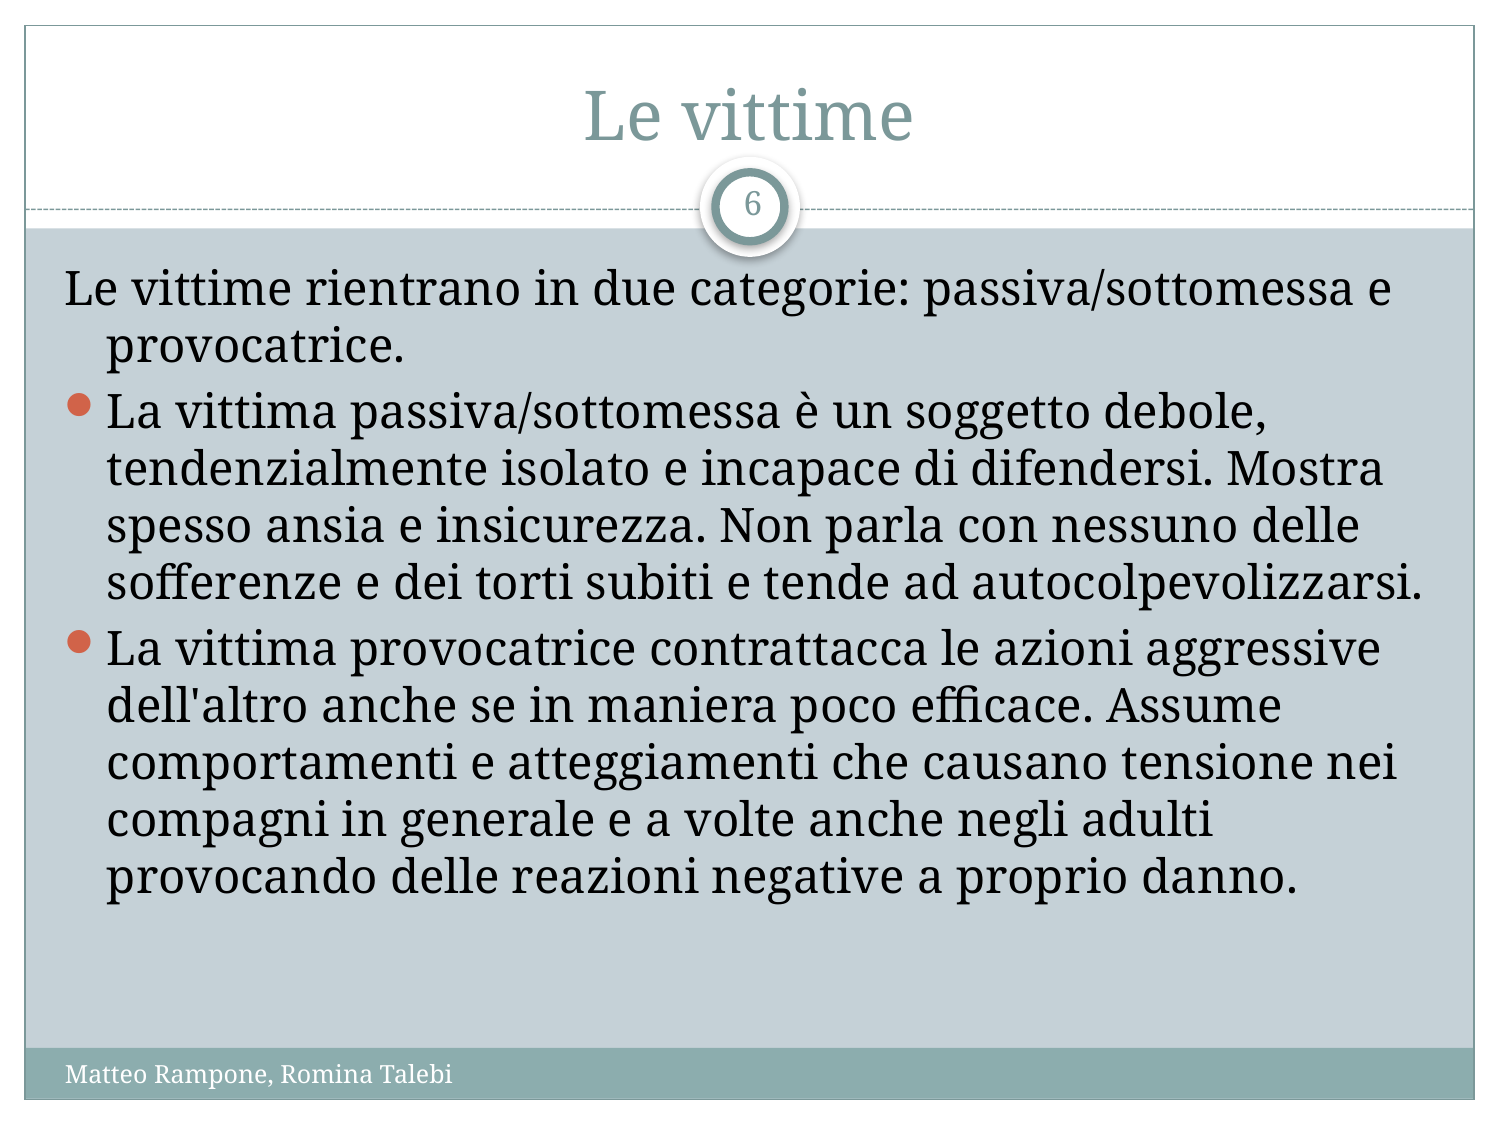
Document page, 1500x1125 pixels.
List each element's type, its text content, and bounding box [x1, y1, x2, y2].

title Le vittime [49, 37, 1450, 162]
footer Matteo Rampone, Romina Talebi [50, 1051, 638, 1112]
slide_number 6 [715, 168, 791, 241]
list Le vittime rientrano in due categorie: passiva/sottomessa e provocatrice. La vittima passiva/sottomessa è un soggetto debole, tendenzialmente isolato e incapace di difendersi. Mostra spesso ansia e insicurezza. Non parla con nessuno delle sofferenze e dei torti subiti e tende ad autocolpevolizzarsi. La vittima provocatrice contrattacca le azioni aggressive dell'altro anche se in maniera poco efficace. Assume comportamenti e atteggiamenti che causano tensione nei compagni in generale e a volte anche negli adulti provocando delle reazioni negative a proprio danno. [49, 250, 1445, 1001]
